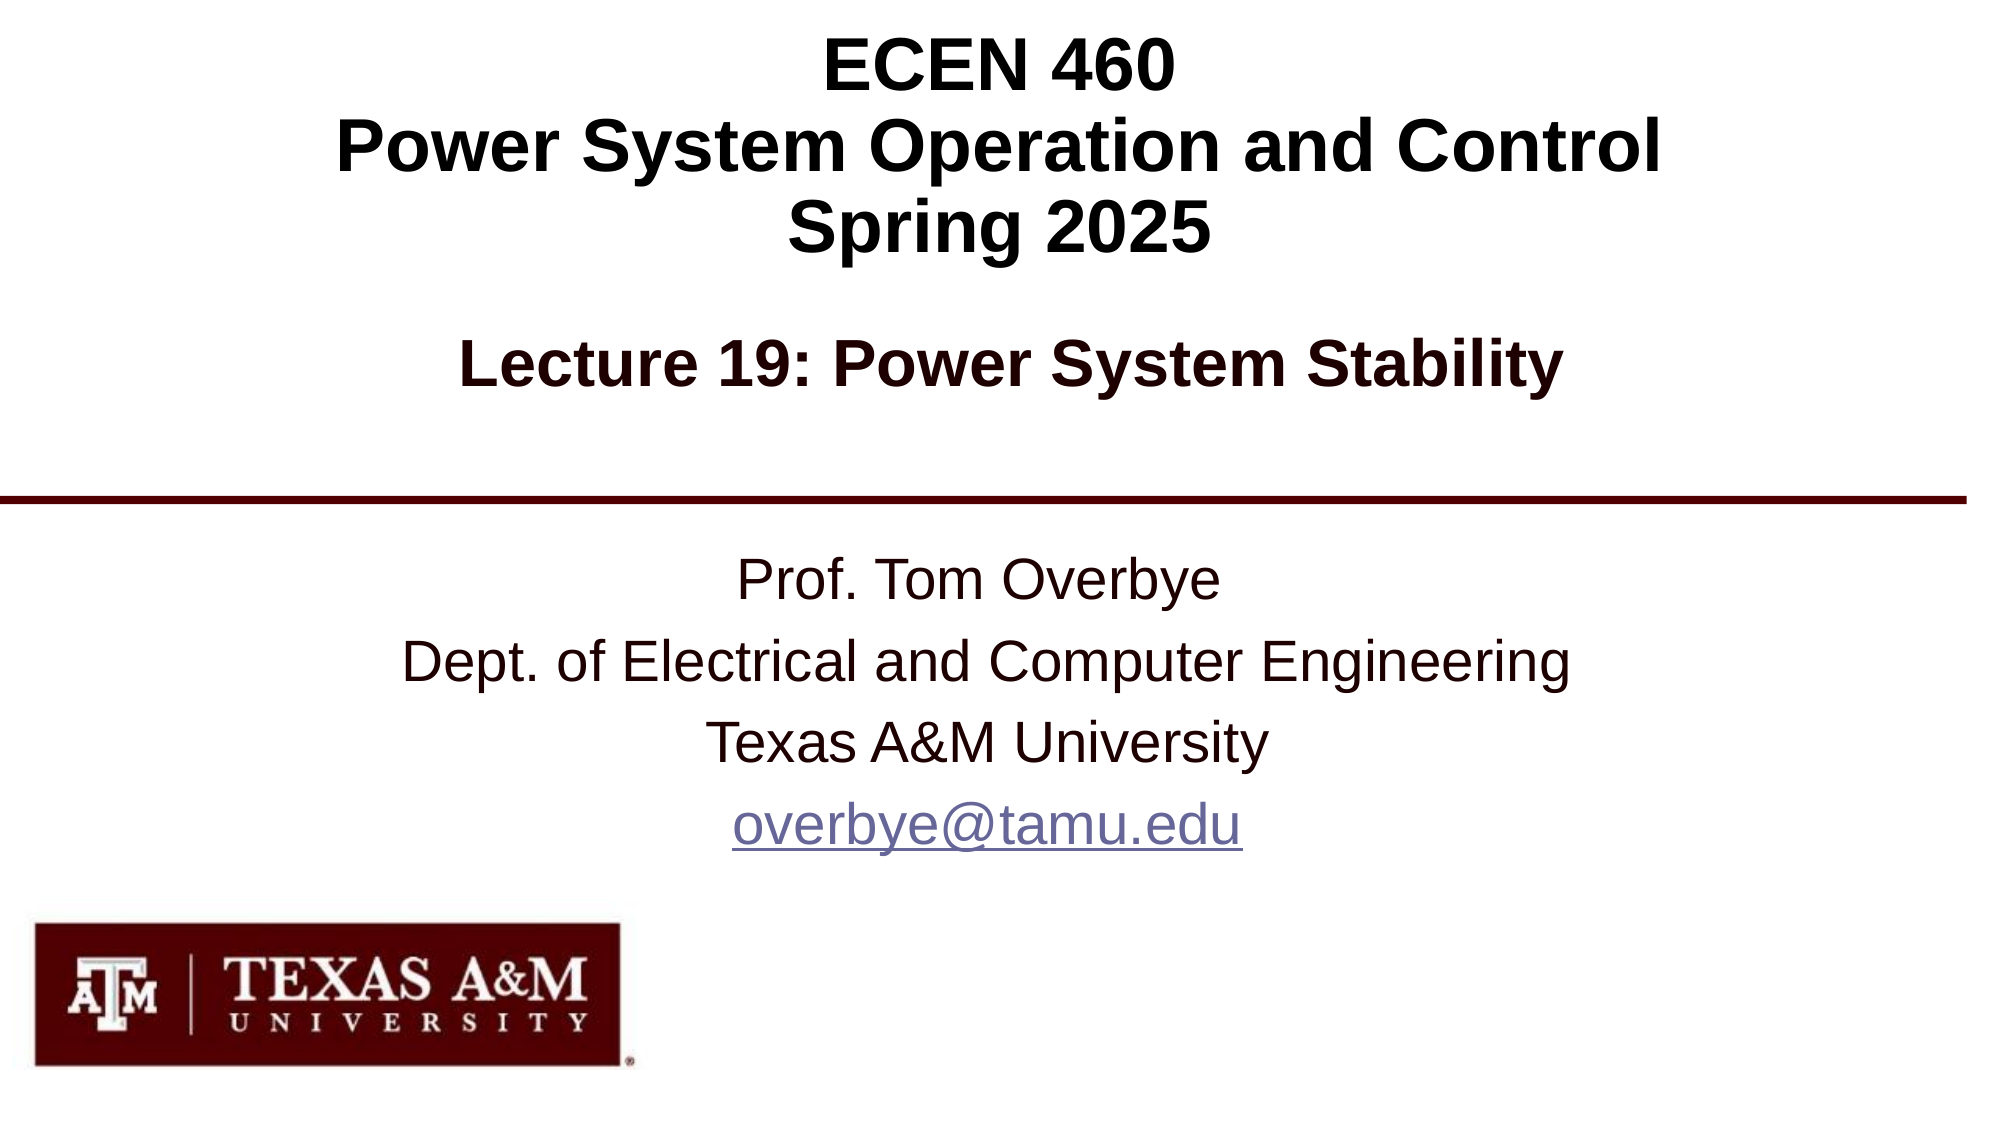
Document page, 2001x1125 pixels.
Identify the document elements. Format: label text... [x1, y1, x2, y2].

text_box Lecture 19: Power System Stability [299, 311, 1725, 407]
picture [12, 899, 650, 1070]
subtitle Prof. Tom Overbye Dept. of Electrical and Computer Engineering Texas A&M University overbye@tamu.edu [287, 533, 1688, 822]
title ECEN 460 Power System Operation and Control Spring 2025 [249, 12, 1751, 283]
